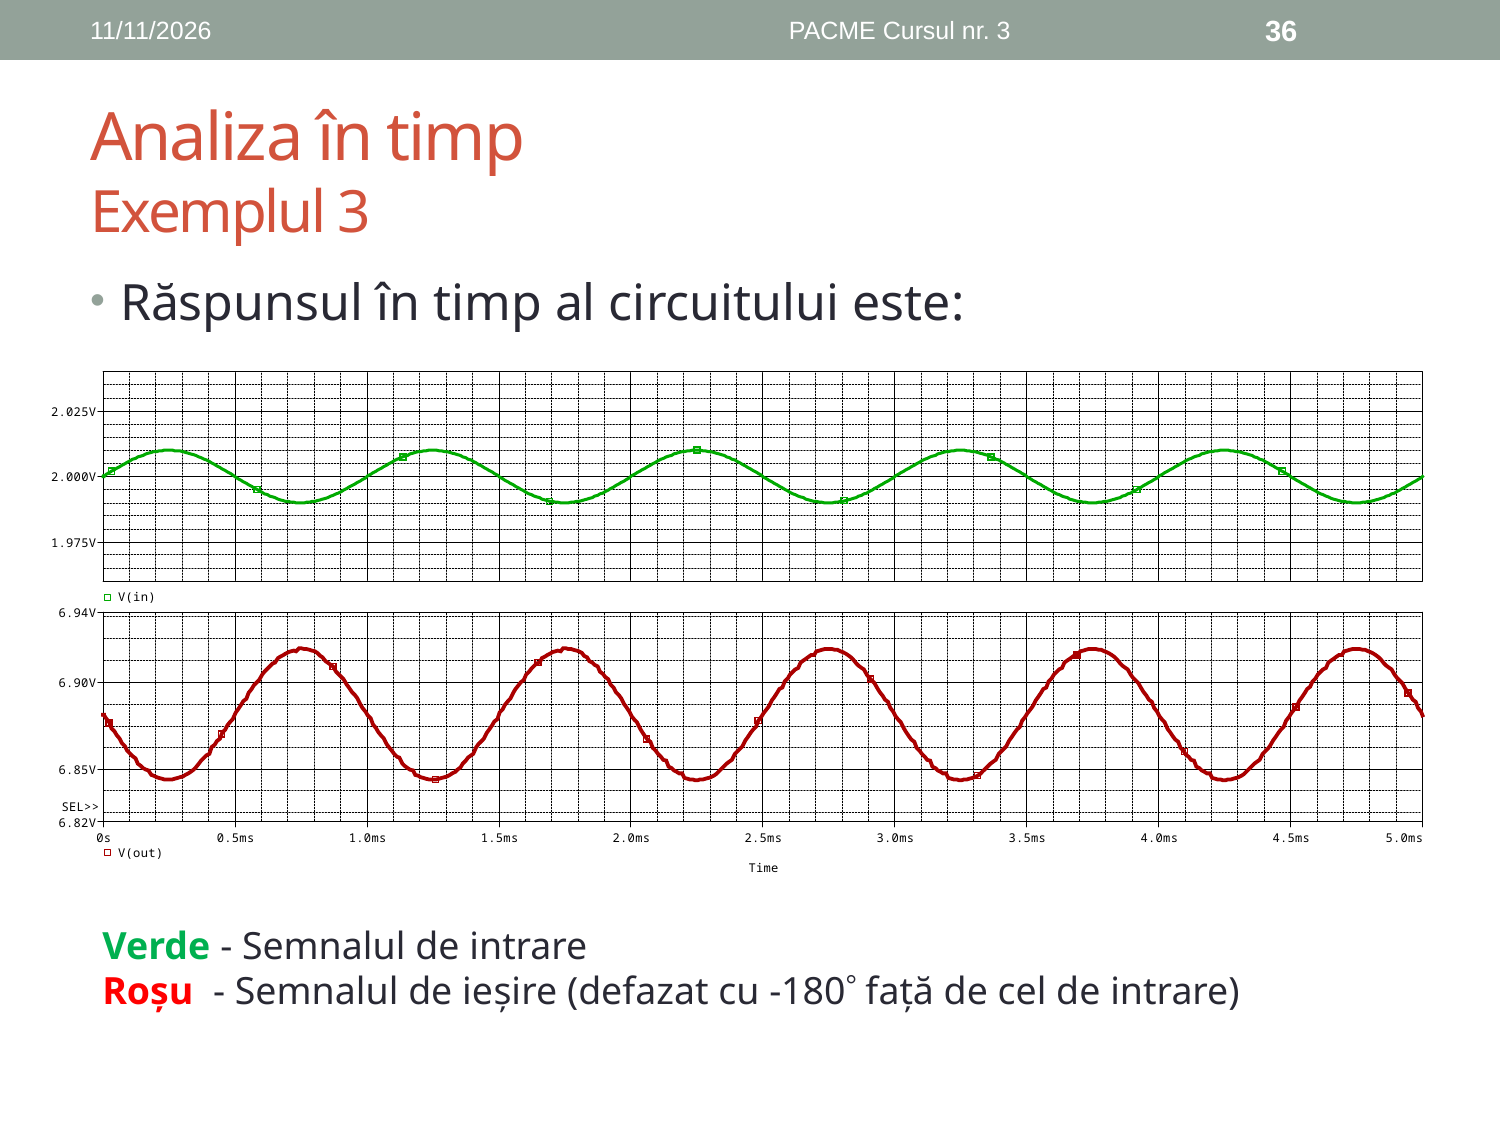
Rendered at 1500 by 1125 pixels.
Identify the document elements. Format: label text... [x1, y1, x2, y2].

title Analiza în timp Exemplul 3 [75, 87, 1425, 250]
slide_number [75, 3, 550, 57]
list Răspunsul în timp al circuitului este: [75, 884, 1425, 1063]
picture [27, 363, 1463, 877]
text_box Verde - Semnalul de intrare Roşu - Semnalul de ieşire (defazat cu -180 față de cel de intrare) [87, 914, 1338, 1020]
footer PACME Cursul nr. 3 [562, 3, 1238, 57]
list Răspunsul în timp al circuitului este: [75, 262, 1425, 360]
slide_number 36 [1250, 3, 1425, 57]
